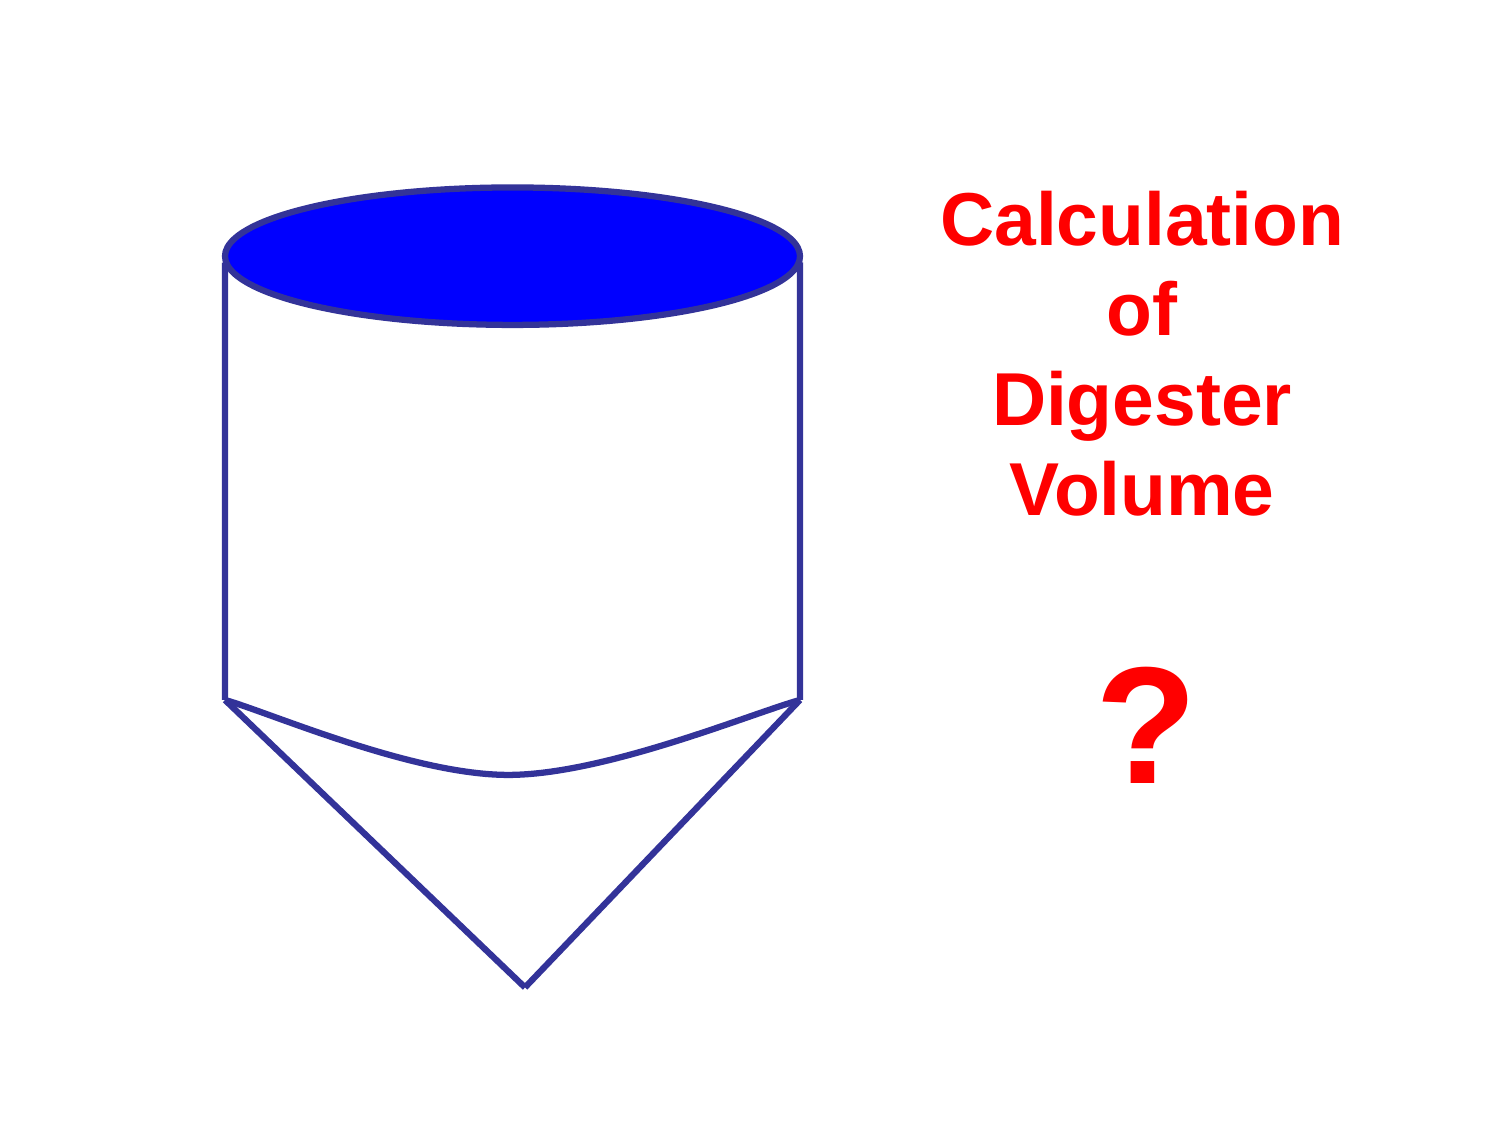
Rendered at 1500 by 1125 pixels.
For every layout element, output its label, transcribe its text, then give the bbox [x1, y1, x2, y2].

text_box [226, 699, 799, 775]
text_box [225, 187, 801, 325]
text_box Calculation of Digester Volume [925, 162, 1359, 538]
text_box ? [1080, 609, 1213, 825]
